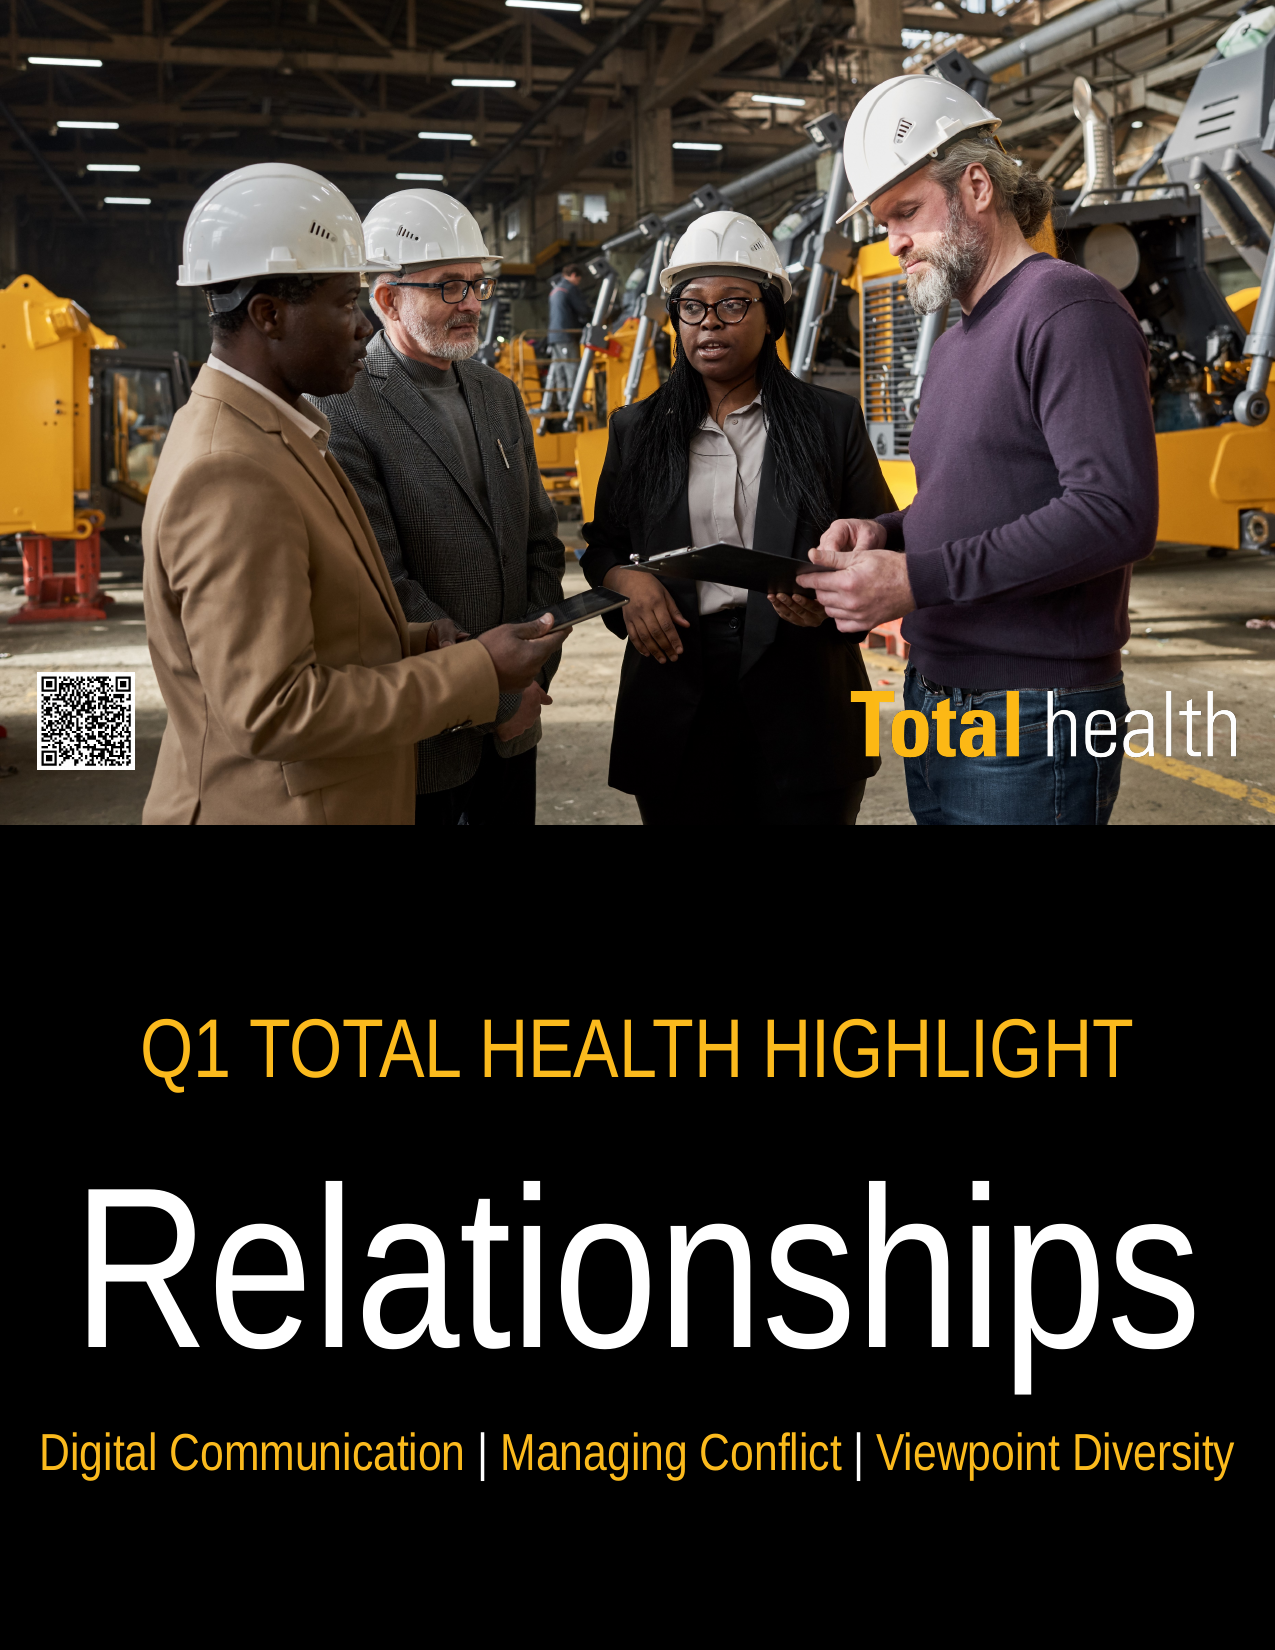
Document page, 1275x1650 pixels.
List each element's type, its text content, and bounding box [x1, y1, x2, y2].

text_box Q1 TOTAL HEALTH HIGHLIGHT Relationships Digital Communication | Managing Conflict | Viewpoint Diversity [18, 824, 1257, 1650]
text_box [0, 0, 1275, 826]
picture [37, 672, 135, 770]
picture [850, 691, 1238, 760]
